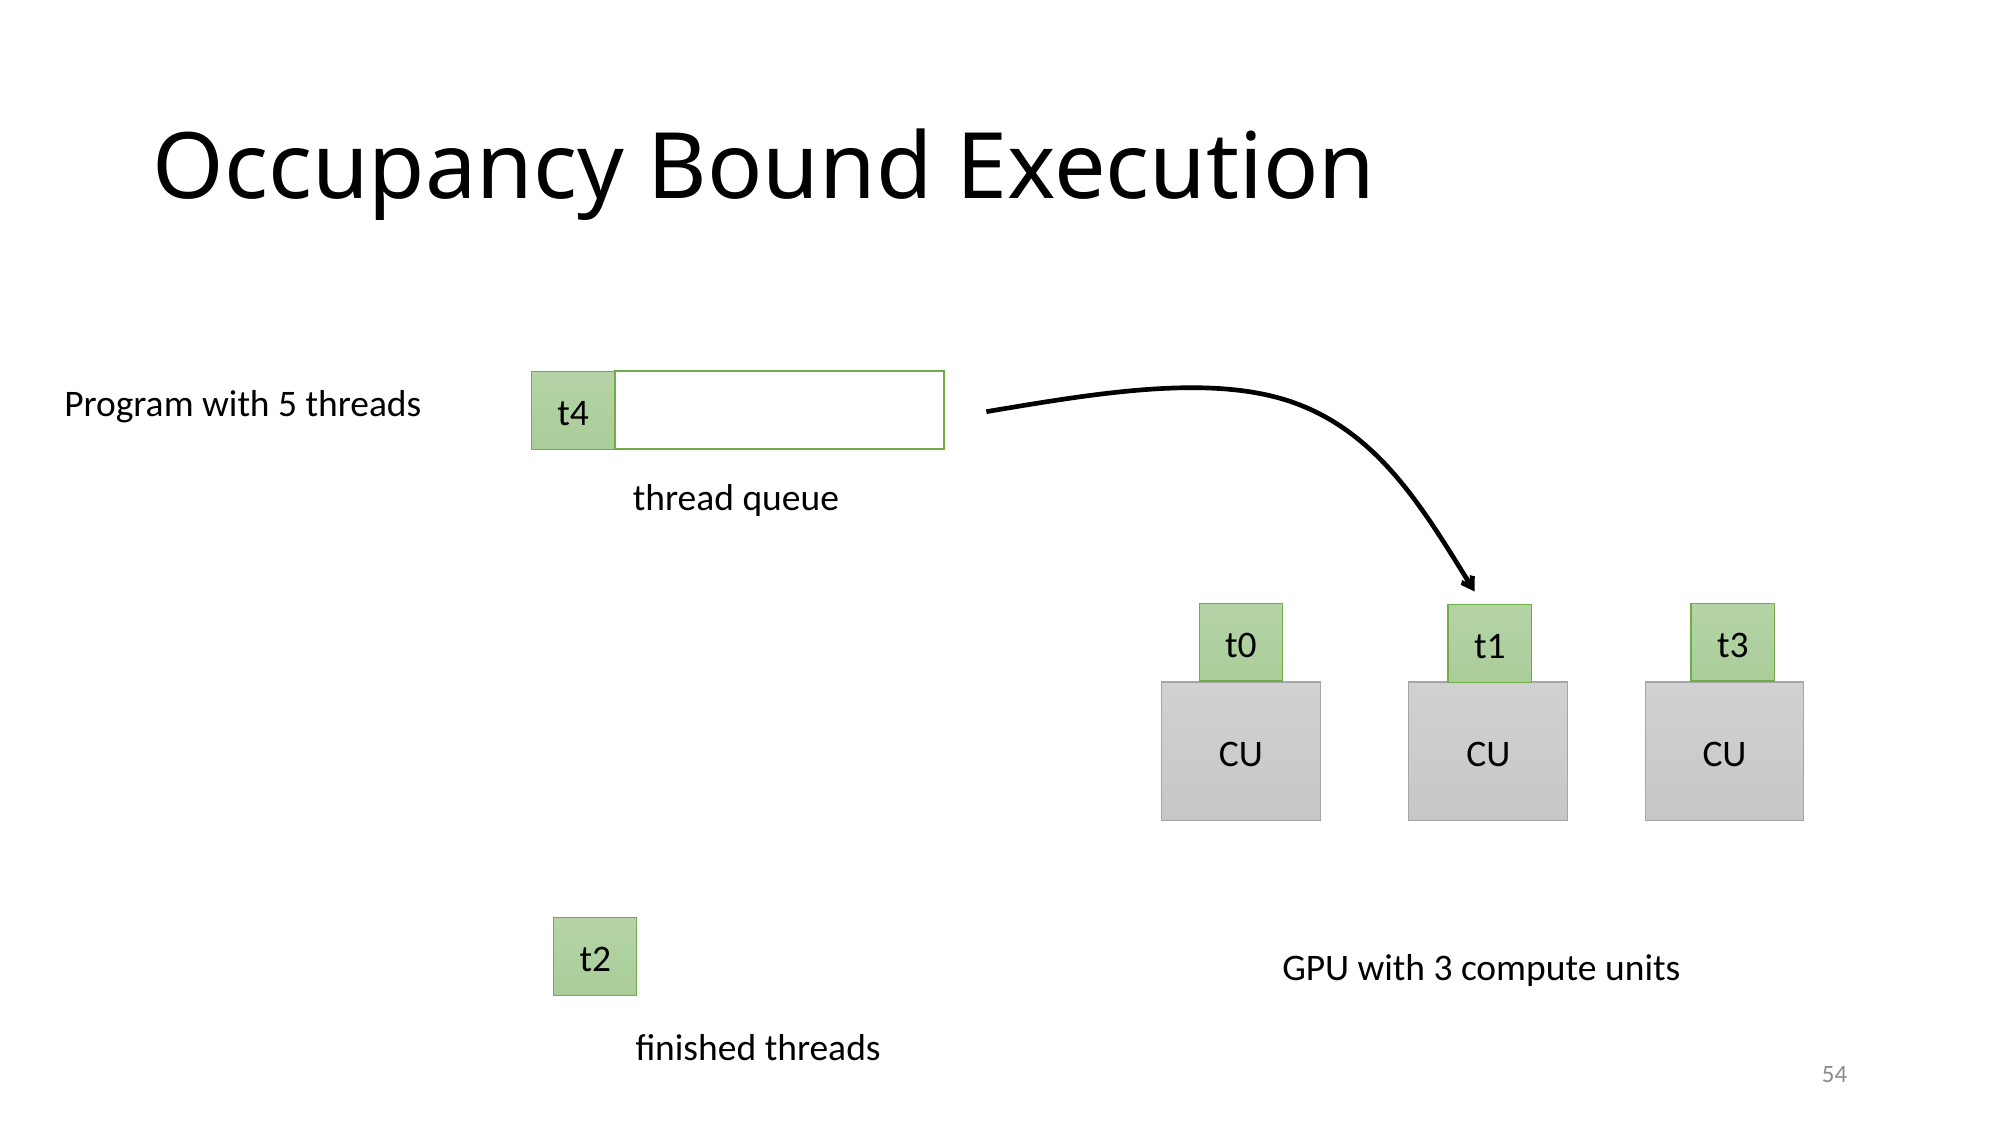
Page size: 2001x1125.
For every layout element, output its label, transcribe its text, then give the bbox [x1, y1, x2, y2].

text_box t1 [1447, 604, 1532, 683]
text_box t2 [553, 917, 637, 996]
text_box [986, 387, 1475, 592]
text_box finished threads [550, 1015, 967, 1075]
text_box thread queue [528, 465, 944, 526]
text_box Program with 5 threads [49, 371, 437, 432]
text_box t4 [531, 371, 614, 450]
text_box t3 [1690, 603, 1775, 682]
text_box CU [1408, 681, 1568, 821]
slide_number 54 [1412, 1042, 1863, 1103]
text_box t0 [1199, 603, 1283, 682]
text_box CU [1645, 681, 1804, 821]
text_box GPU with 3 compute units [1267, 935, 1696, 995]
text_box [614, 370, 945, 450]
title Occupancy Bound Execution [137, 59, 1863, 278]
text_box CU [1161, 681, 1321, 821]
